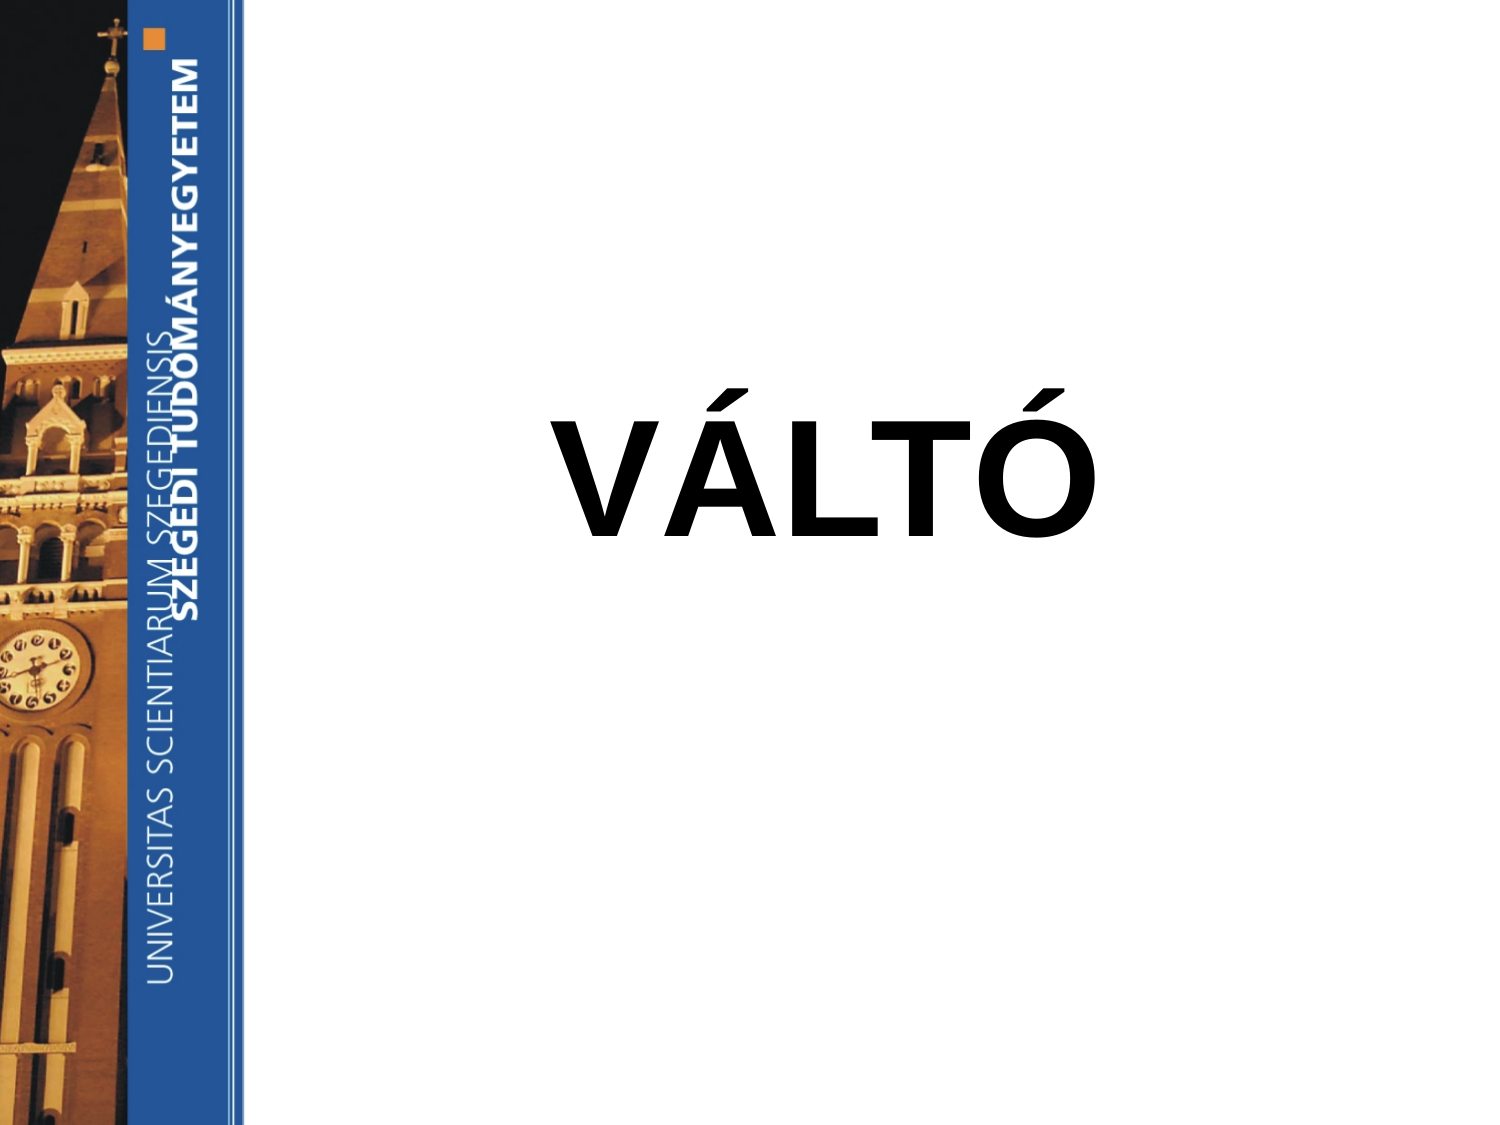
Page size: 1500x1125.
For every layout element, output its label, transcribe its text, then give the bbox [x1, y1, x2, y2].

title VÁLTÓ [152, 349, 1500, 591]
picture [0, 0, 1500, 1125]
